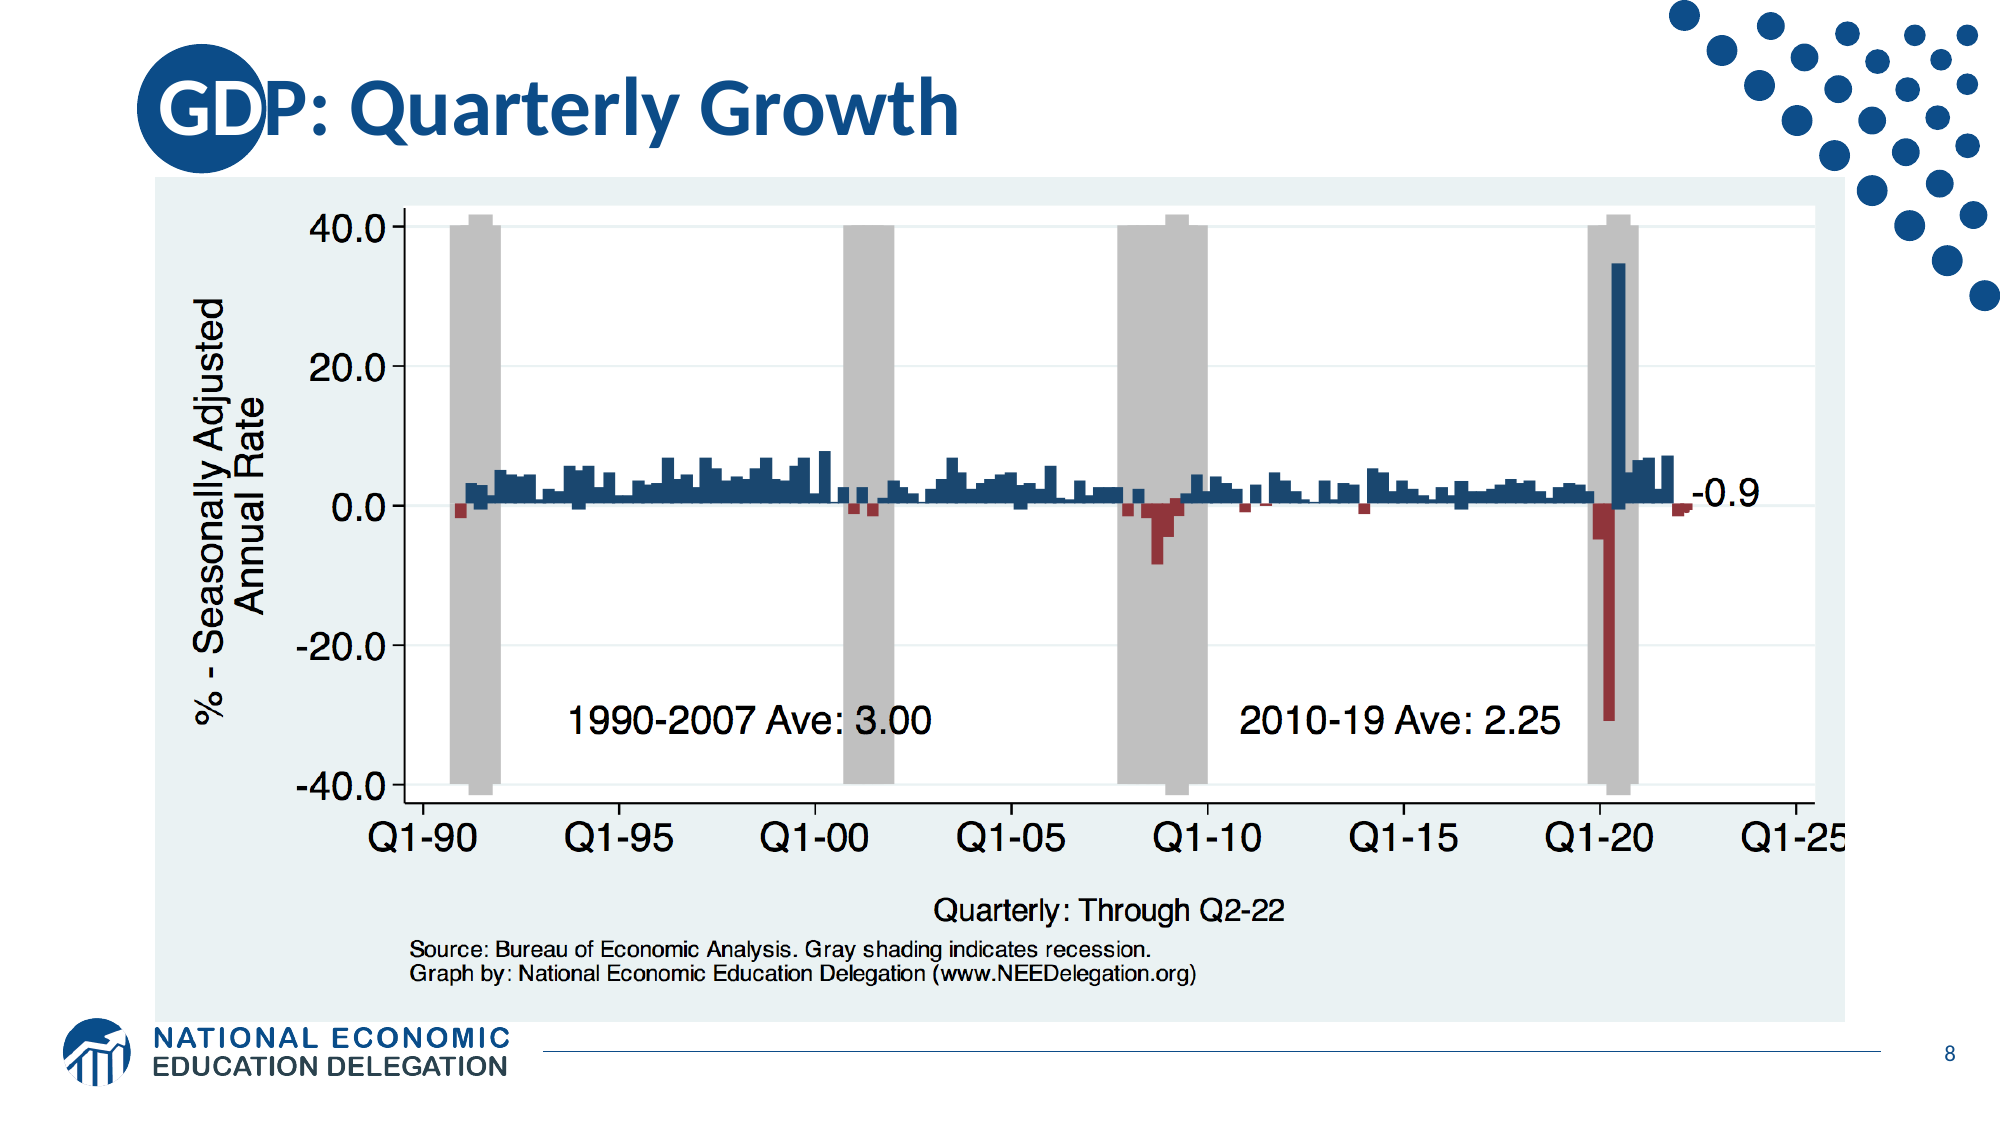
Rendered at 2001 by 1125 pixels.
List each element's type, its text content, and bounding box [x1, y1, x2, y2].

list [155, 177, 1845, 1022]
title GDP: Quarterly Growth [143, 0, 1869, 218]
slide_number 8 [1521, 1022, 1972, 1082]
picture [55, 1013, 520, 1091]
